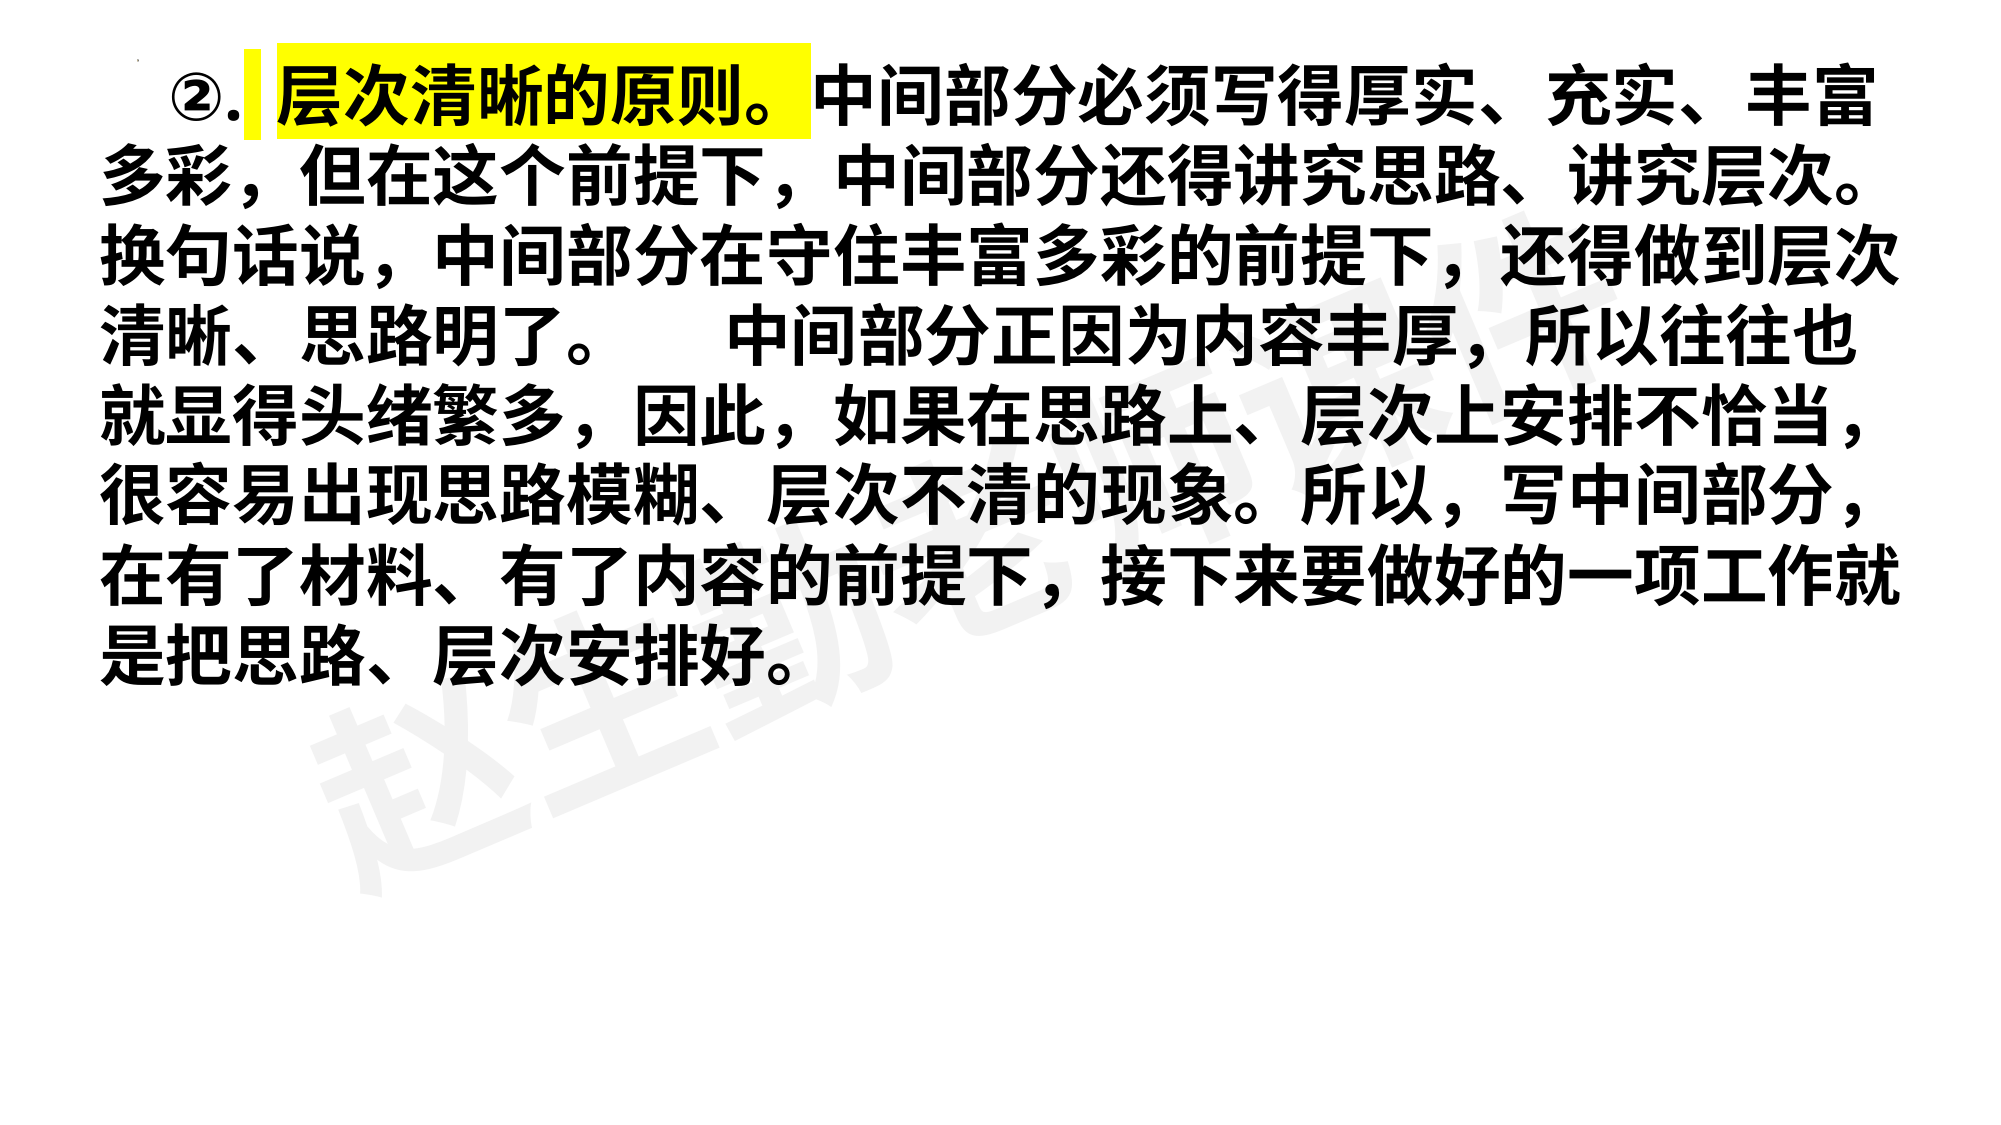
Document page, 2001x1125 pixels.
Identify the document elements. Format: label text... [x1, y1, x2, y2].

text_box ②. 层次清晰的原则。中间部分必须写得厚实、充实、丰富多彩，但在这个前提下，中间部分还得讲究思路、讲究层次。换句话说，中间部分在守住丰富多彩的前提下，还得做到层次清晰、思路明了。 中间部分正因为内容丰厚，所以往往也就显得头绪繁多，因此，如果在思路上、层次上安排不恰当，很容易出现思路模糊、层次不清的现象。所以，写中间部分，在有了材料、有了内容的前提下，接下来要做好的一项工作就是把思路、层次安排好。 [84, 46, 1939, 813]
